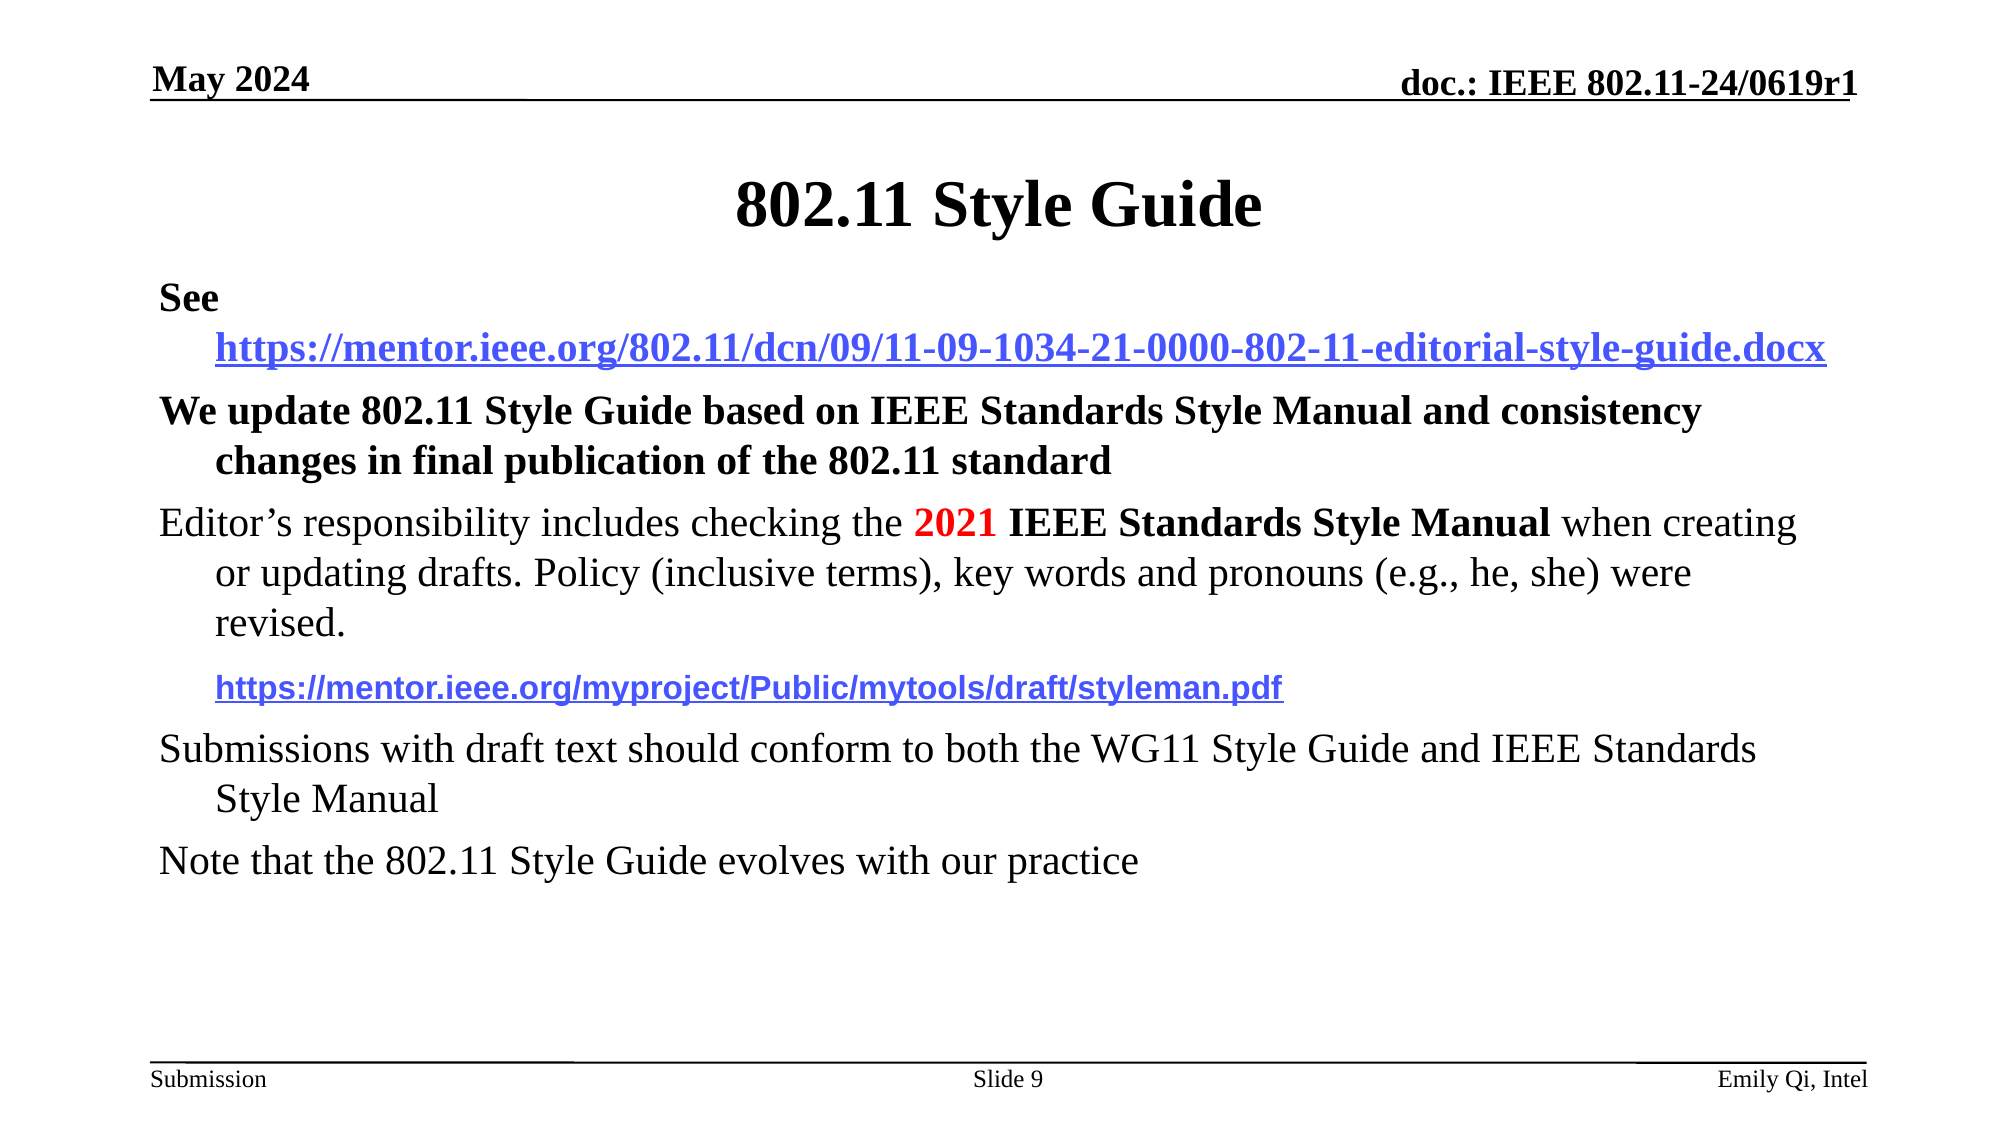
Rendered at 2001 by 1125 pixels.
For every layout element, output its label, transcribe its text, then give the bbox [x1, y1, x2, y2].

slide_number Slide 9 [950, 1061, 1067, 1123]
footer Emily Qi, Intel [1171, 1061, 1869, 1093]
list See https://mentor.ieee.org/802.11/dcn/09/11-09-1034-21-0000-802-11-editorial-style-guide.docx We update 802.11 Style Guide based on IEEE Standards Style Manual and consistency changes in final publication of the 802.11 standard Editor’s responsibility includes checking the 2021 IEEE Standards Style Manual when creating or updating drafts. Policy (inclusive terms), key words and pronouns (e.g., he, she) were revised. https://mentor.ieee.org/myproject/Public/mytools/draft/styleman.pdf Submissions with draft text should conform to both the WG11 Style Guide and IEEE Standards Style Manual Note that the 802.11 Style Guide evolves with our practice [143, 262, 1844, 1063]
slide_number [152, 54, 563, 100]
title 802.11 Style Guide [149, 112, 1850, 288]
